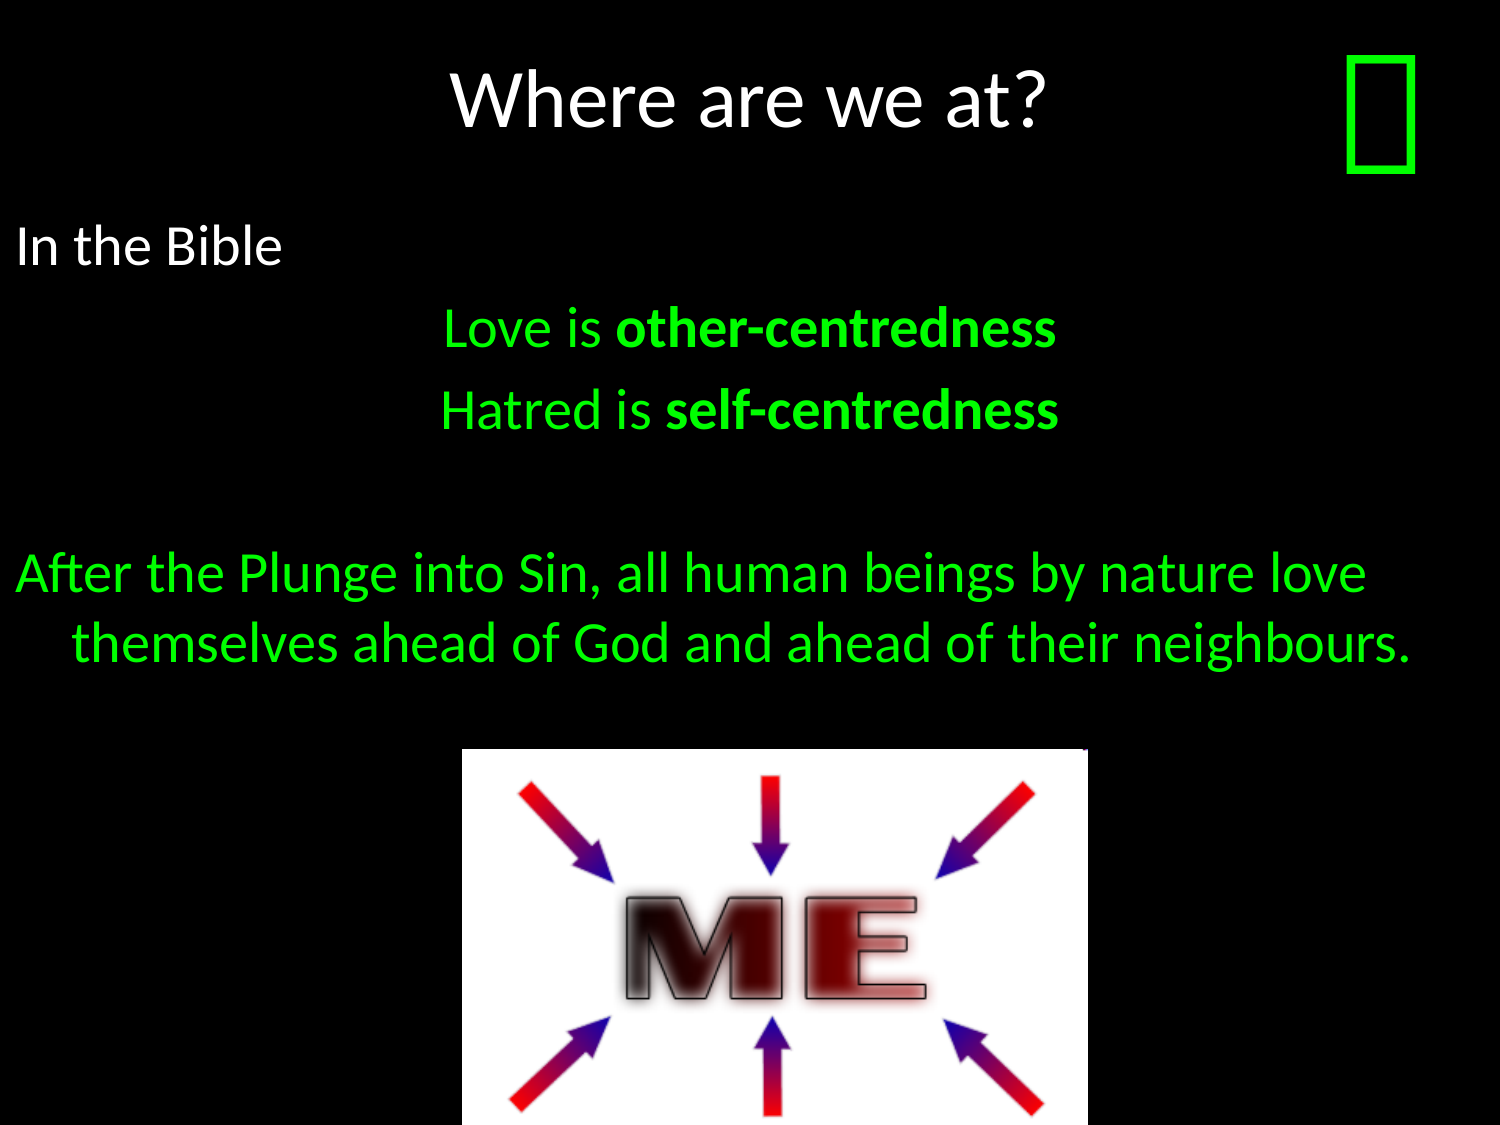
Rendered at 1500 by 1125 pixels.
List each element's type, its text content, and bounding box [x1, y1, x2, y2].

picture [462, 749, 1088, 1125]
title Where are we at? [0, 0, 1262, 188]
list In the Bible Love is other-centredness Hatred is self-centredness After the Plunge into Sin, all human beings by nature love themselves ahead of God and ahead of their neighbours. [0, 200, 1500, 750]
text_box  [1262, 0, 1500, 215]
